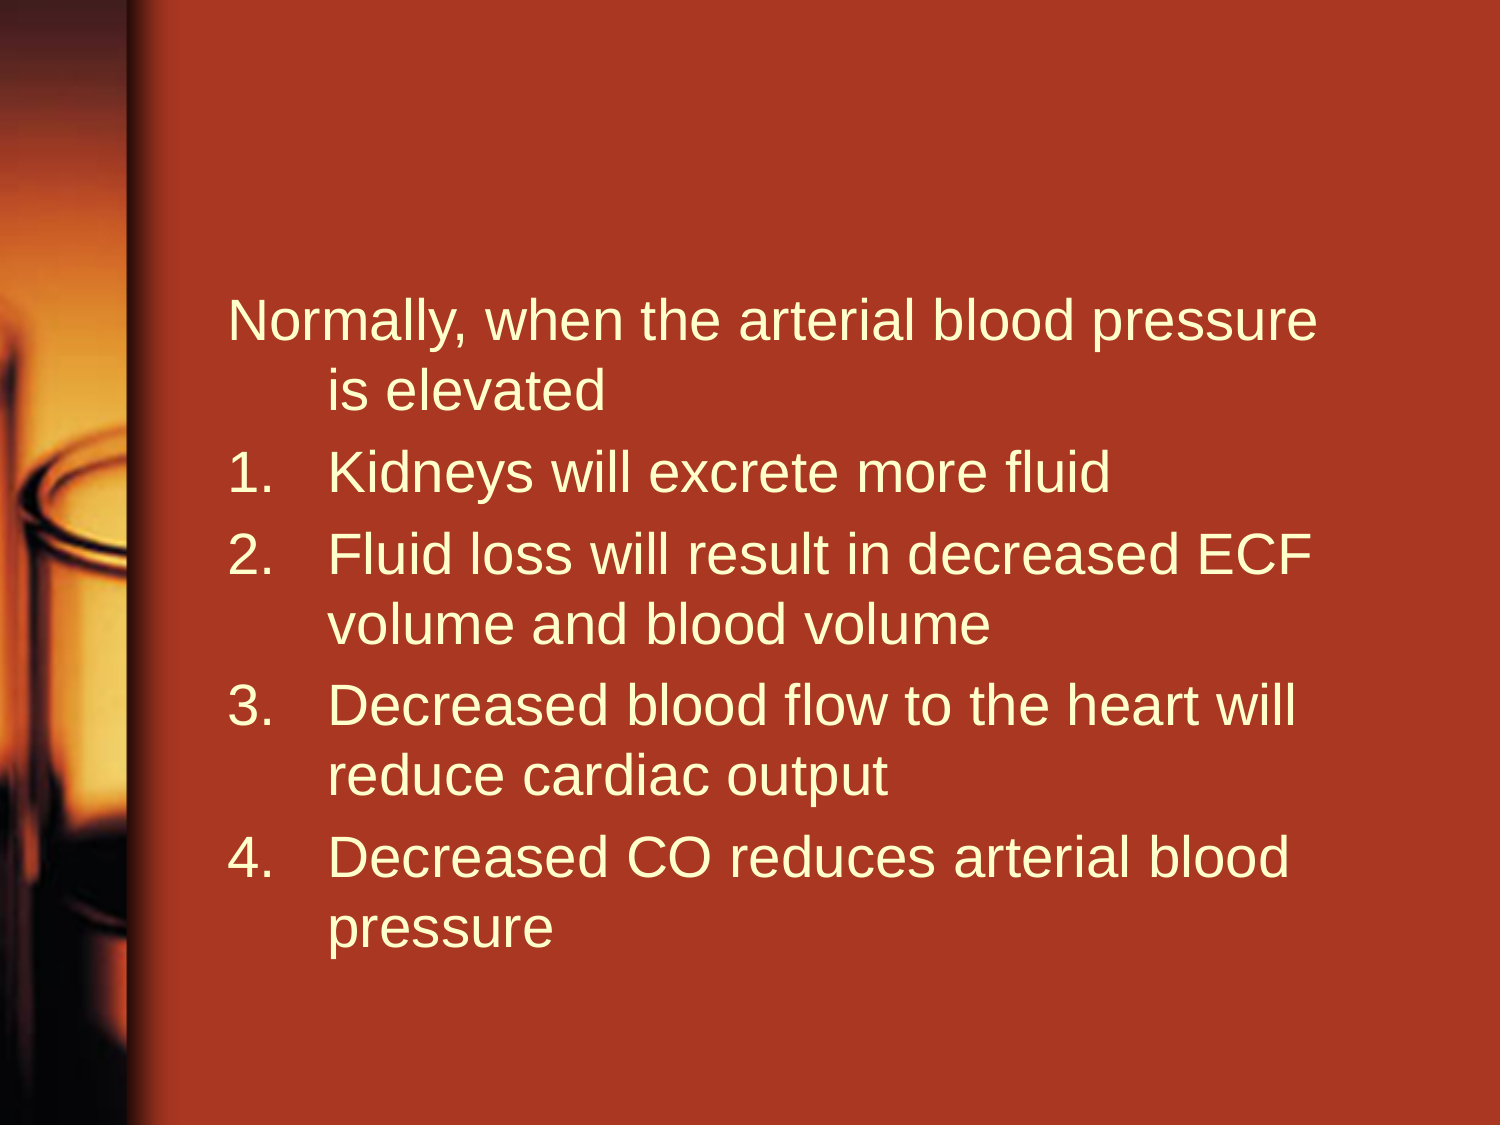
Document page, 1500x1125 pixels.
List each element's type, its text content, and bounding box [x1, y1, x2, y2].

list Normally, when the arterial blood pressure is elevated Kidneys will excrete more fluid Fluid loss will result in decreased ECF volume and blood volume Decreased blood flow to the heart will reduce cardiac output Decreased CO reduces arterial blood pressure [212, 275, 1388, 1000]
picture [0, 0, 1500, 1125]
